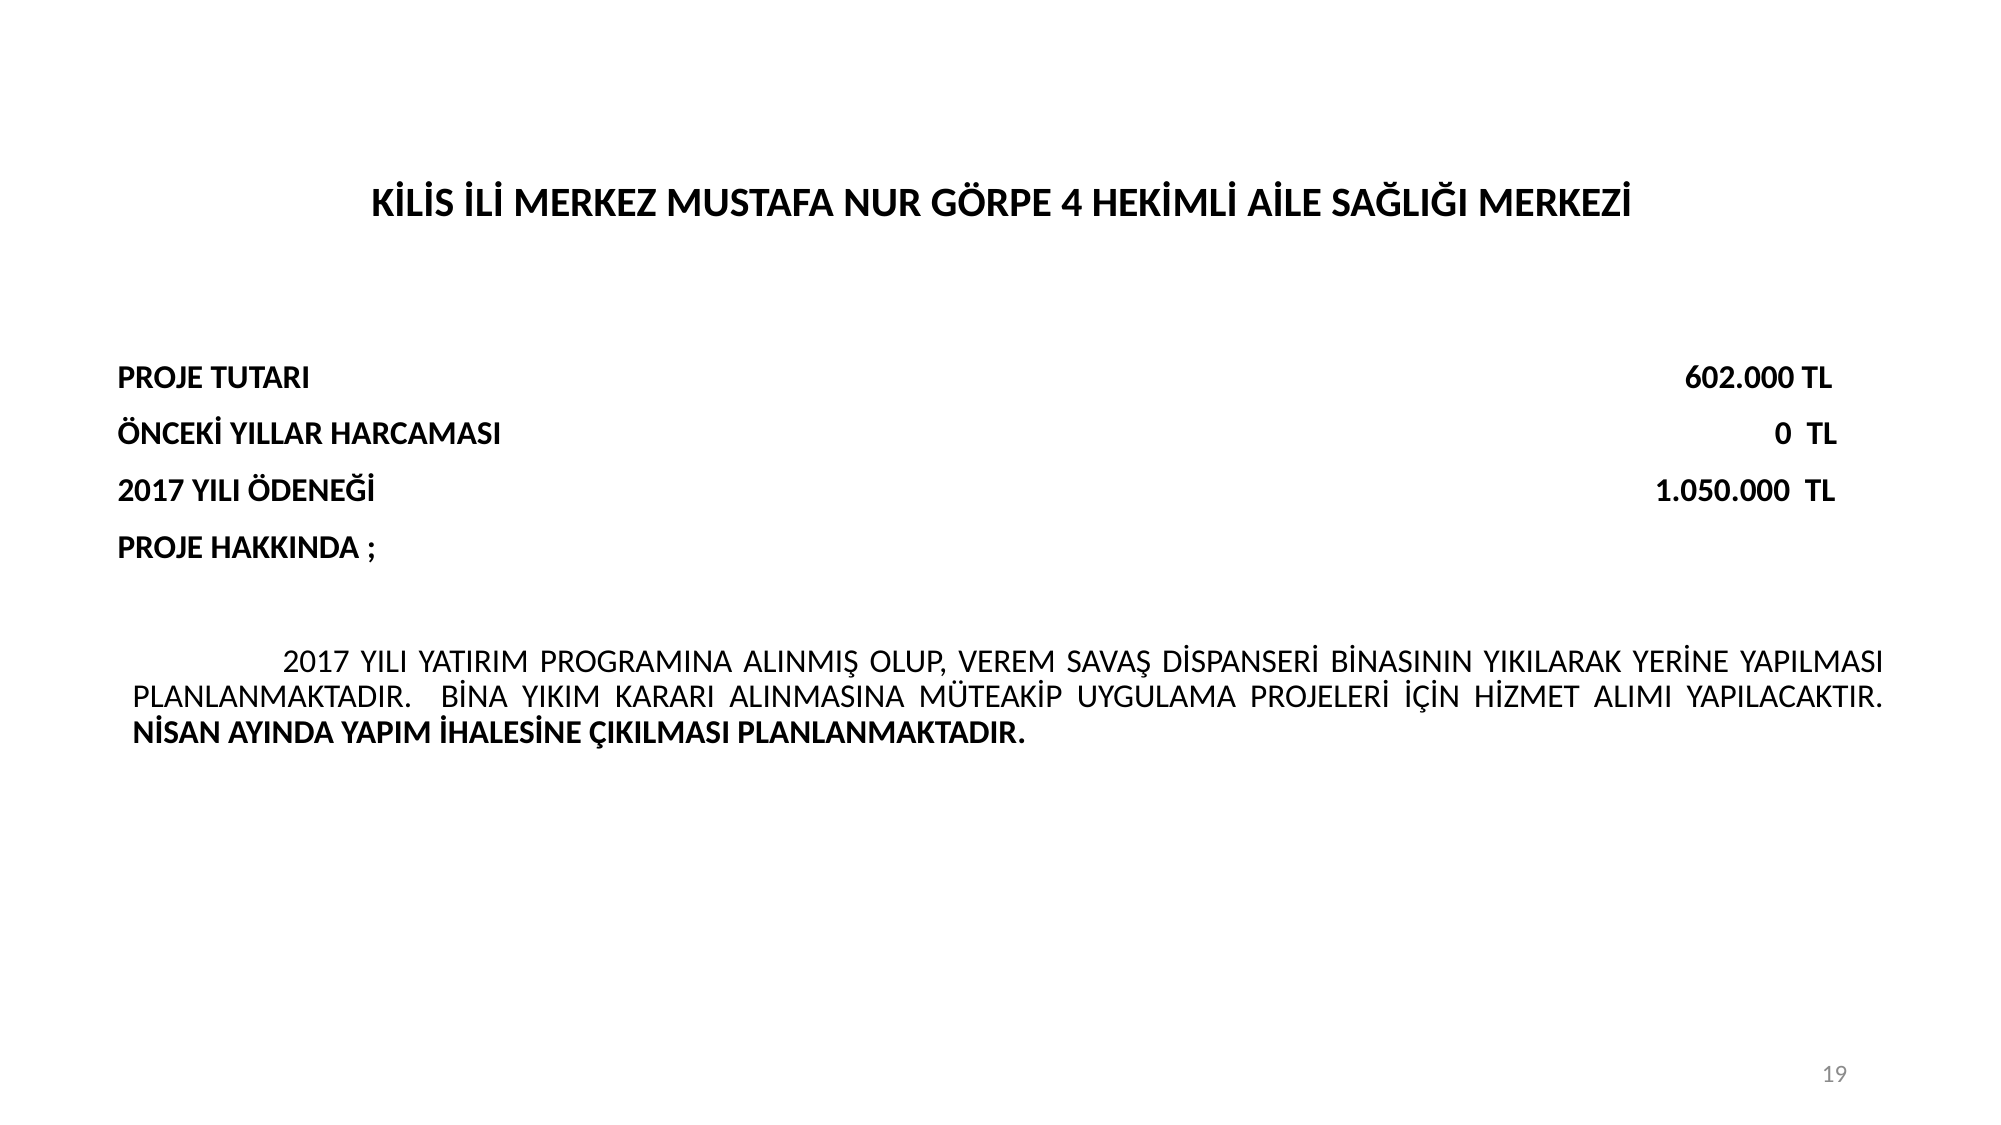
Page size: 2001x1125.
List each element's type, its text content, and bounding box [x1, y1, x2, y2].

slide_number 19 [1412, 1042, 1863, 1103]
list KİLİS İLİ MERKEZ MUSTAFA NUR GÖRPE 4 HEKİMLİ AİLE SAĞLIĞI MERKEZİ PROJE TUTARI 602.000 TL ÖNCEKİ YILLAR HARCAMASI 0 TL 2017 YILI ÖDENEĞİ 1.050.000 TL PROJE HAKKINDA ; 2017 YILI YATIRIM PROGRAMINA ALINMIŞ OLUP, VEREM SAVAŞ DİSPANSERİ BİNASININ YIKILARAK YERİNE YAPILMASI PLANLANMAKTADIR. BİNA YIKIM KARARI ALINMASINA MÜTEAKİP UYGULAMA PROJELERİ İÇİN HİZMET ALIMI YAPILACAKTIR. NİSAN AYINDA YAPIM İHALESİNE ÇIKILMASI PLANLANMAKTADIR. [102, 101, 1903, 845]
